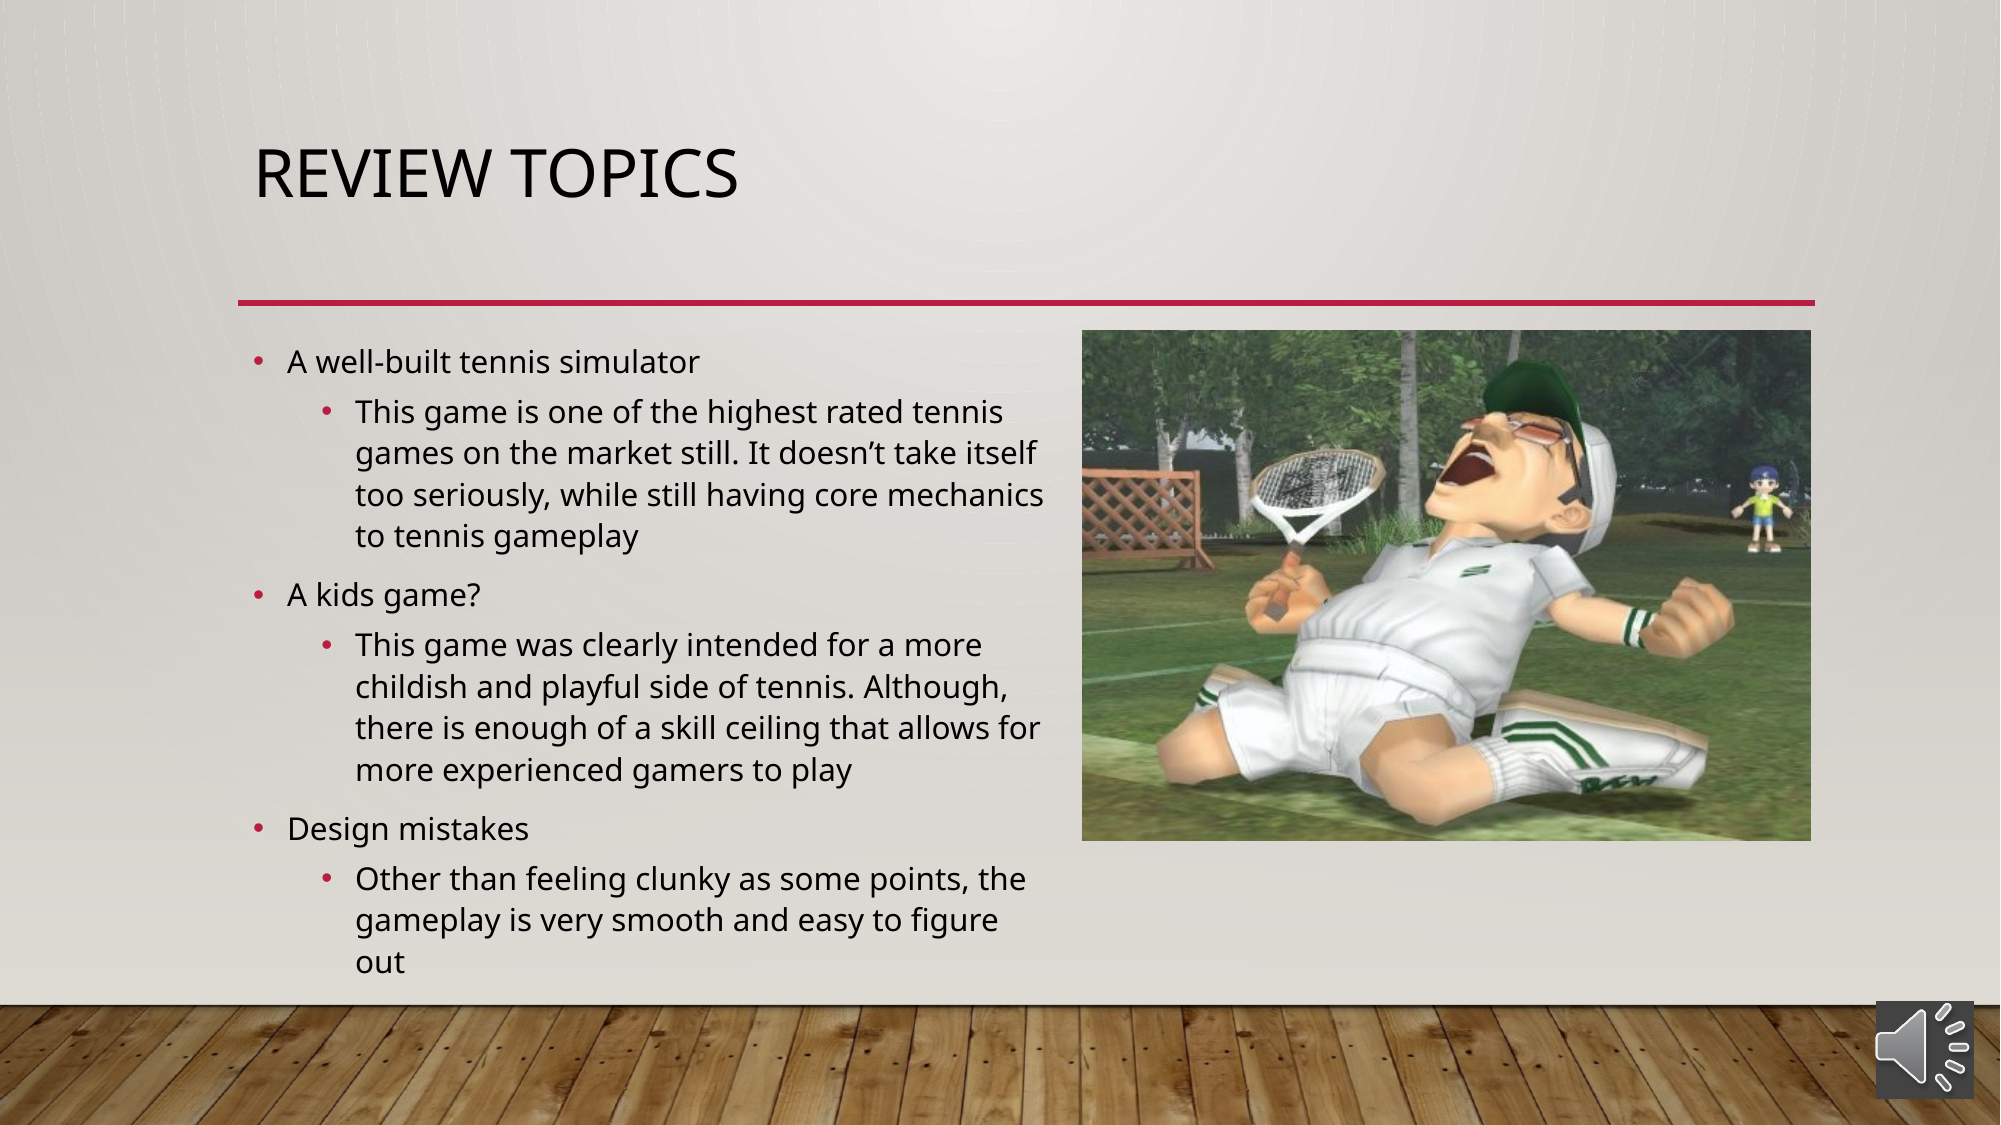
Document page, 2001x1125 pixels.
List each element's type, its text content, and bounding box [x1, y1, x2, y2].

list A well-built tennis simulator This game is one of the highest rated tennis games on the market still. It doesn’t take itself too seriously, while still having core mechanics to tennis gameplay A kids game? This game was clearly intended for a more childish and playful side of tennis. Although, there is enough of a skill ceiling that allows for more experienced gamers to play Design mistakes Other than feeling clunky as some points, the gameplay is very smooth and easy to figure out [238, 330, 1067, 993]
title Review Topics [238, 131, 1814, 305]
picture [1081, 330, 1812, 841]
picture [0, 999, 2000, 1125]
